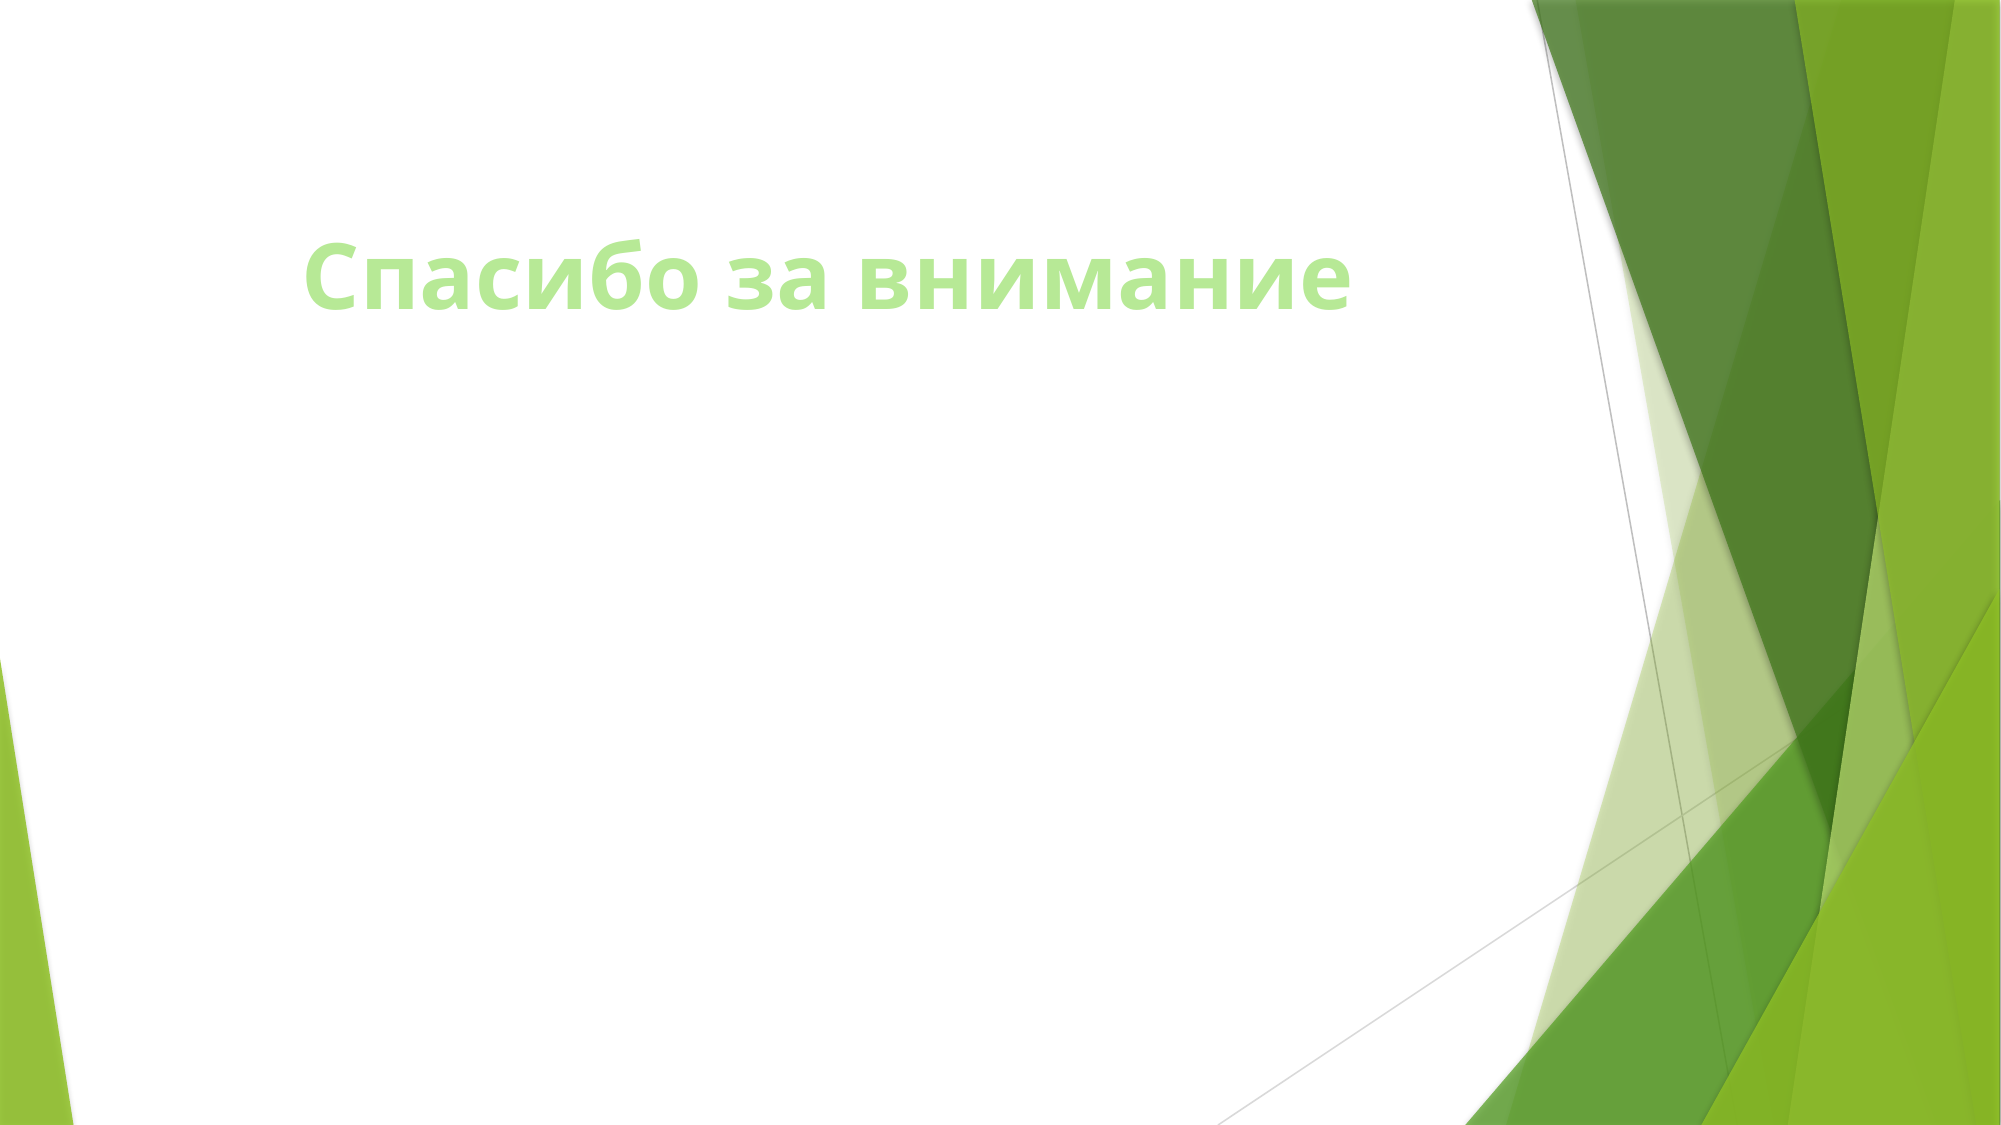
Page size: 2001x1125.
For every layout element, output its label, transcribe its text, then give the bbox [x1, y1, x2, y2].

title Спасибо за внимание [111, 210, 1522, 803]
